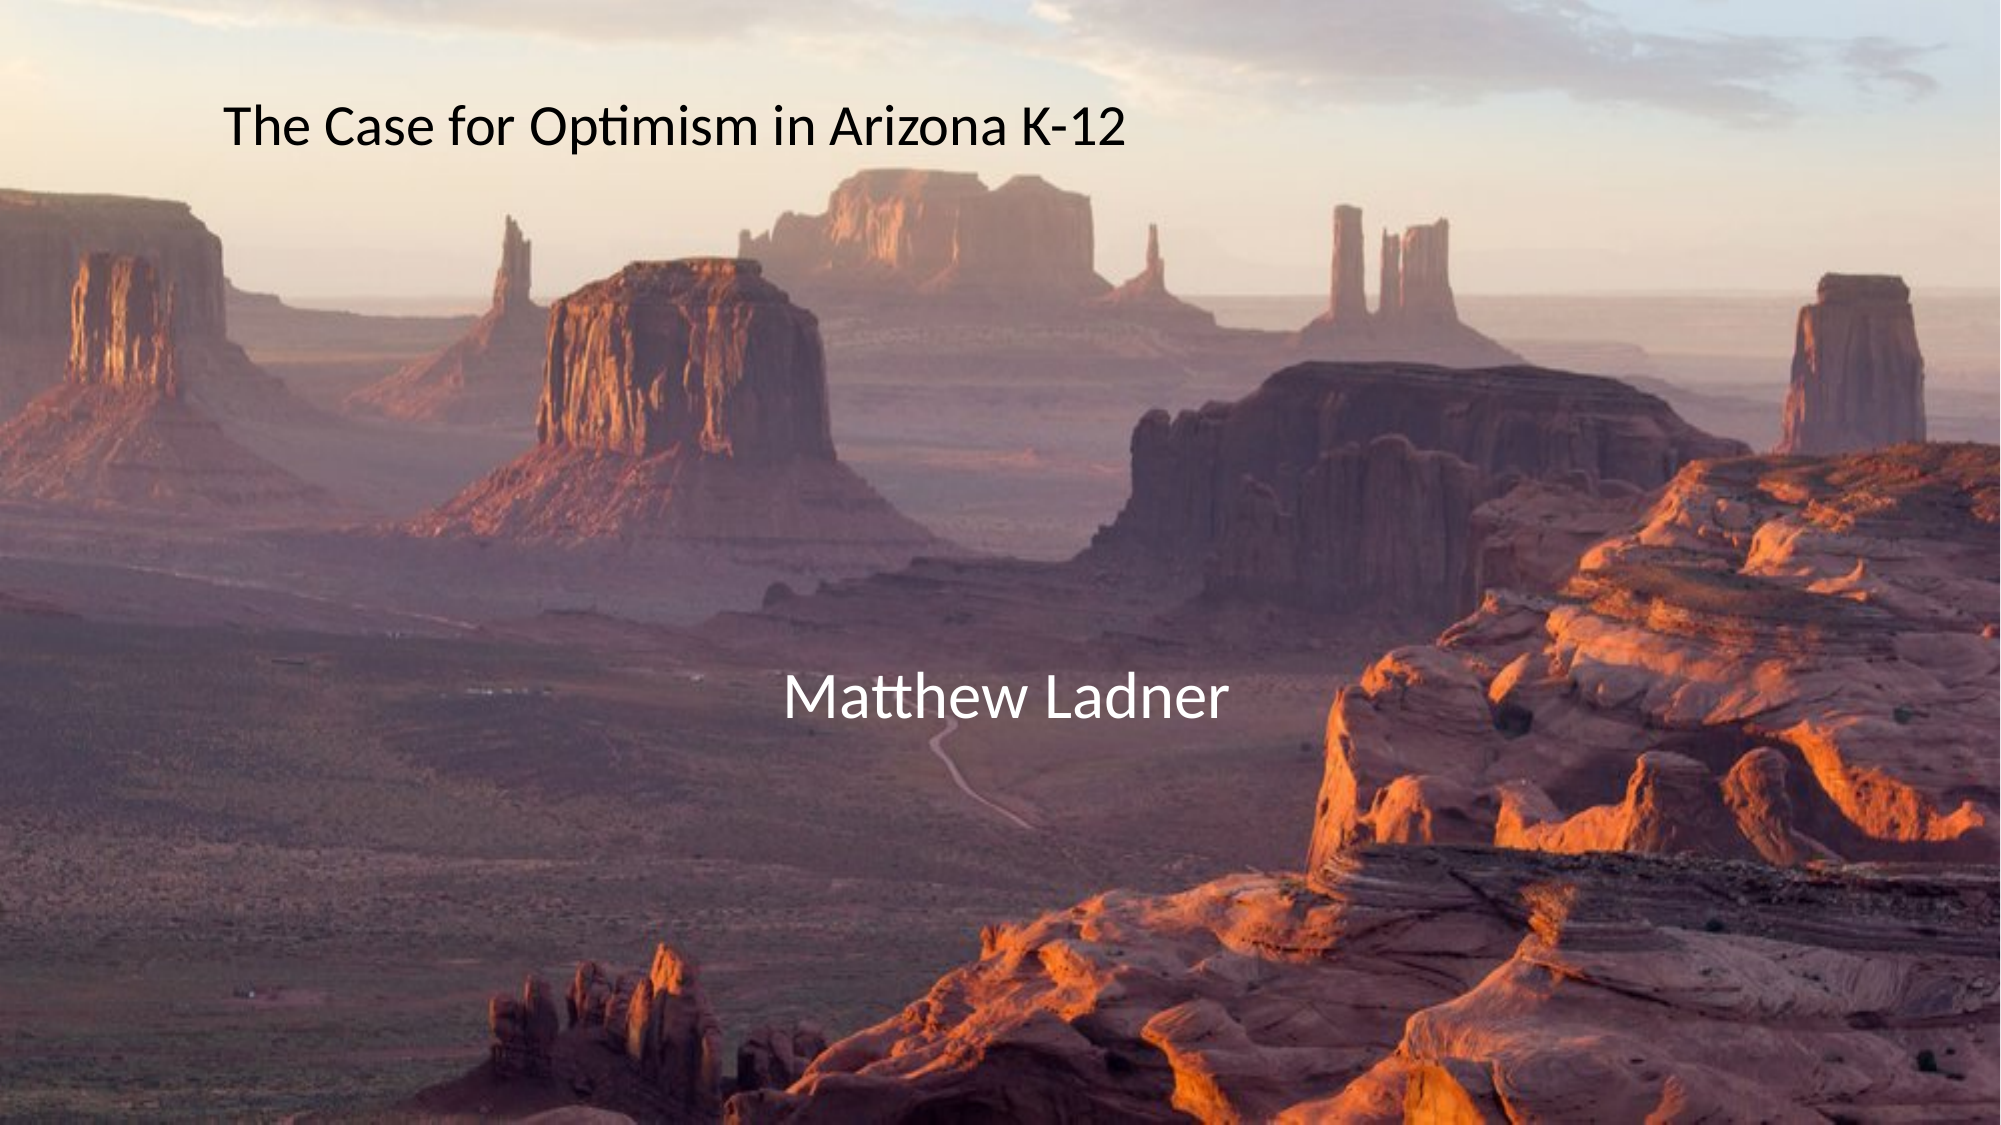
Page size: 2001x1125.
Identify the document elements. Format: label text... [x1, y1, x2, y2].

picture [0, 0, 2001, 1125]
text_box The Case for Optimism in Arizona K-12 Matthew Ladner [209, 79, 1805, 740]
